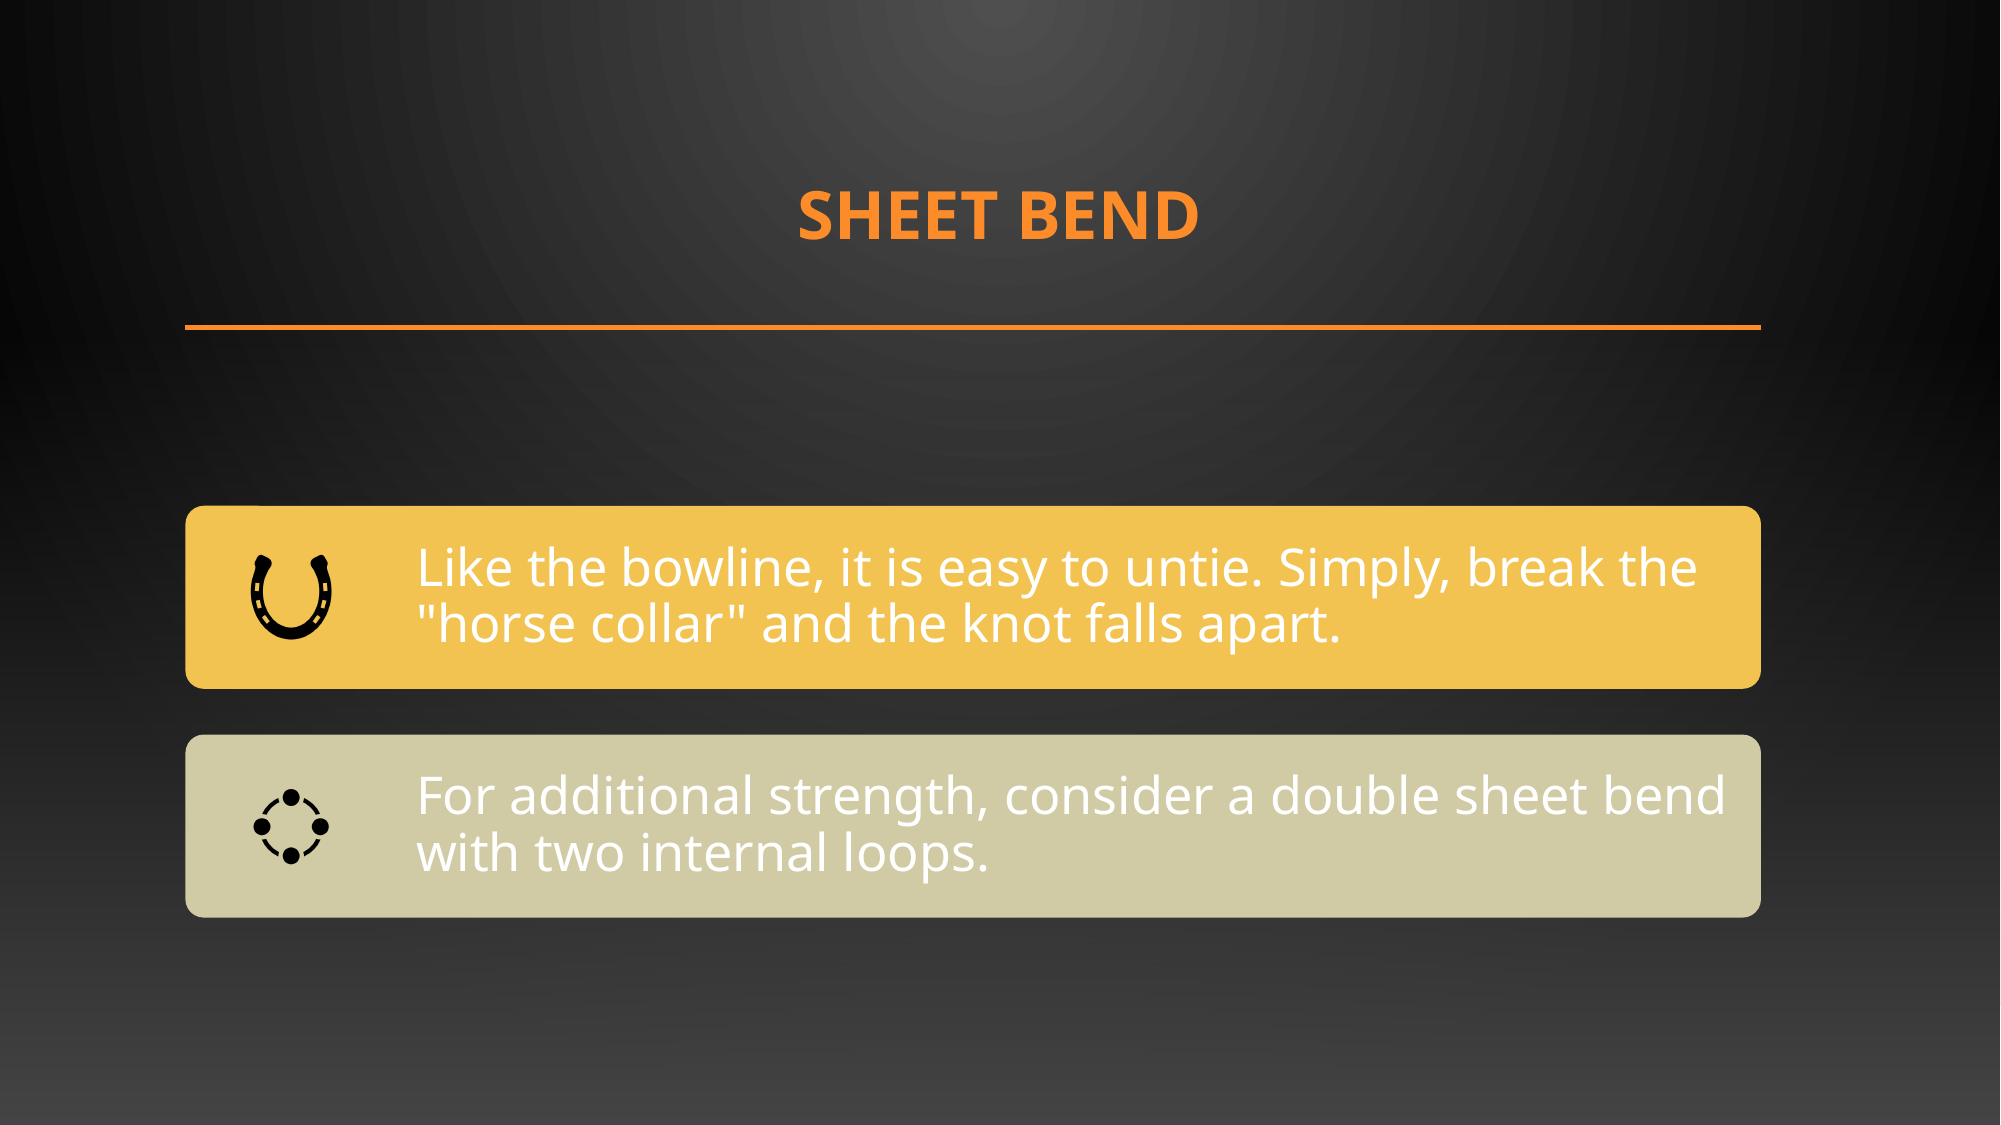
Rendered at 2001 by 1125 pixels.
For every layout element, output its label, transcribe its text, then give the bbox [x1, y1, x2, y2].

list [185, 406, 1762, 1017]
title Sheet bend [238, 131, 1763, 305]
text_box [0, 330, 2000, 1125]
text_box [0, 0, 2000, 330]
